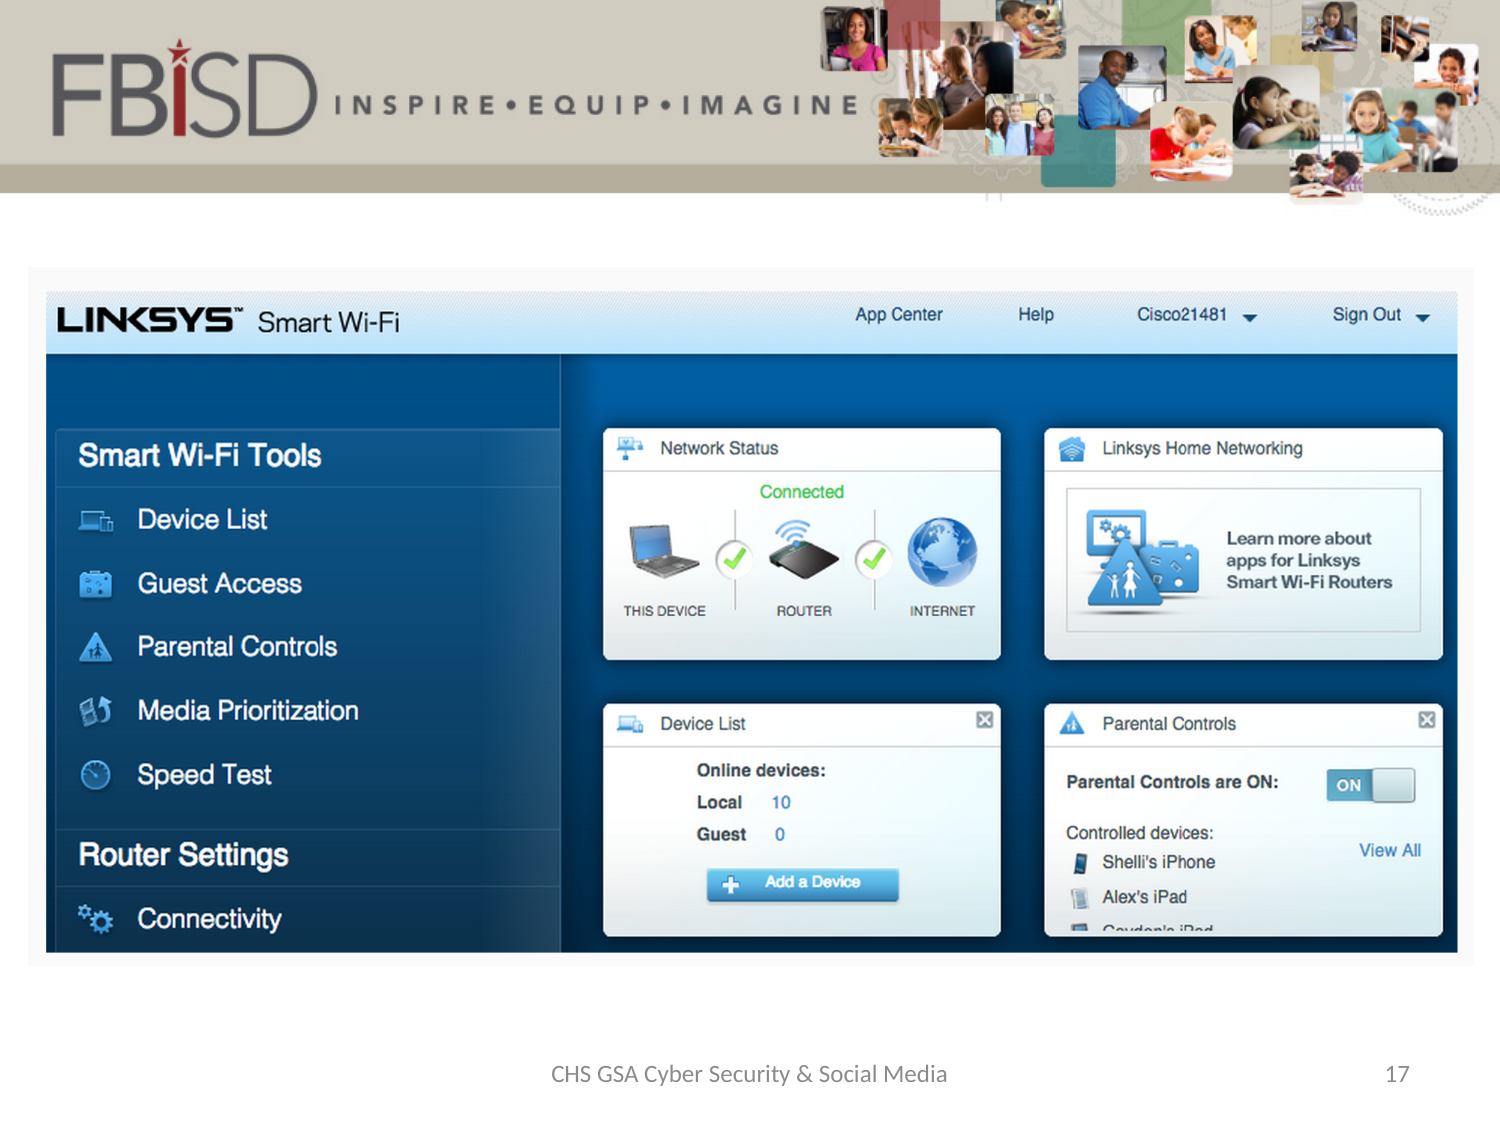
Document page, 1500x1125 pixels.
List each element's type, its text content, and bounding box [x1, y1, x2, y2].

footer CHS GSA Cyber Security & Social Media [512, 1042, 988, 1103]
picture [0, 0, 1500, 220]
slide_number 17 [1074, 1042, 1425, 1103]
picture [27, 266, 1474, 966]
